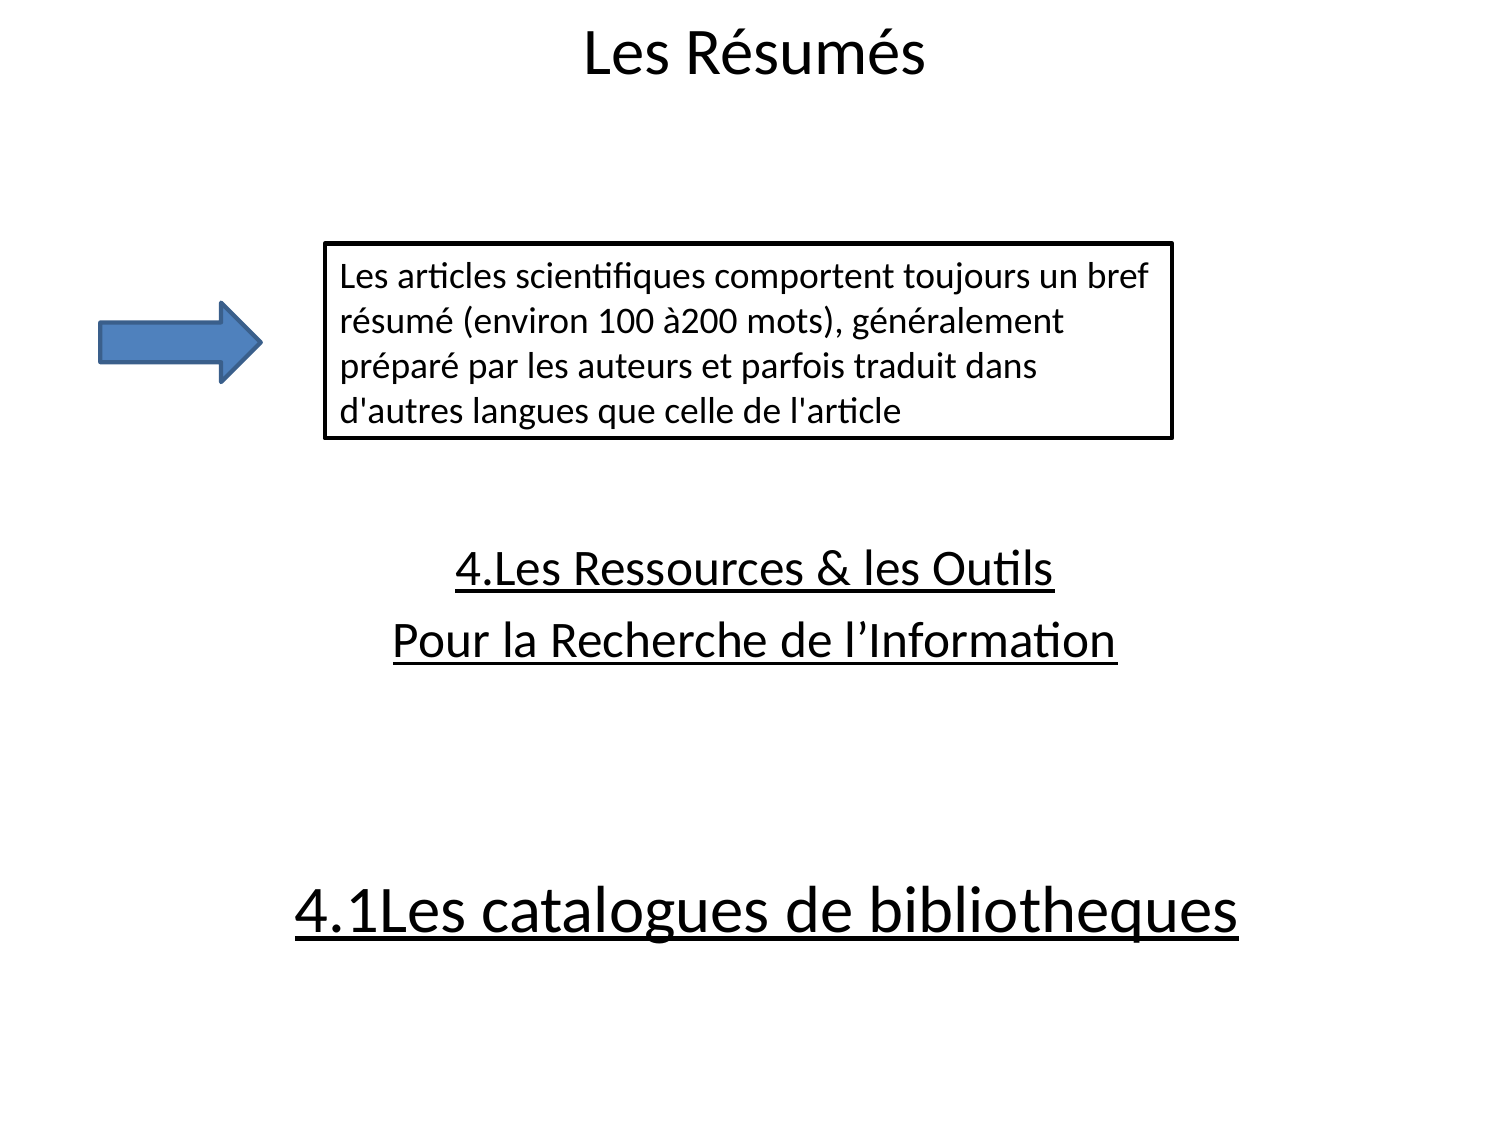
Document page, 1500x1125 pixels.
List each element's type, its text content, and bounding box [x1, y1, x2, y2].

text_box [98, 300, 263, 385]
subtitle Les Résumés [230, 0, 1281, 149]
text_box Les articles scientifiques comportent toujours un bref résumé (environ 100 à200 mots), généralement préparé par les auteurs et parfois traduit dans d'autres langues que celle de l'article [323, 241, 1174, 440]
text_box 4.1Les catalogues de bibliotheques [242, 857, 1292, 1007]
text_box 4.Les Ressources & les Outils Pour la Recherche de l’Information [230, 527, 1281, 677]
